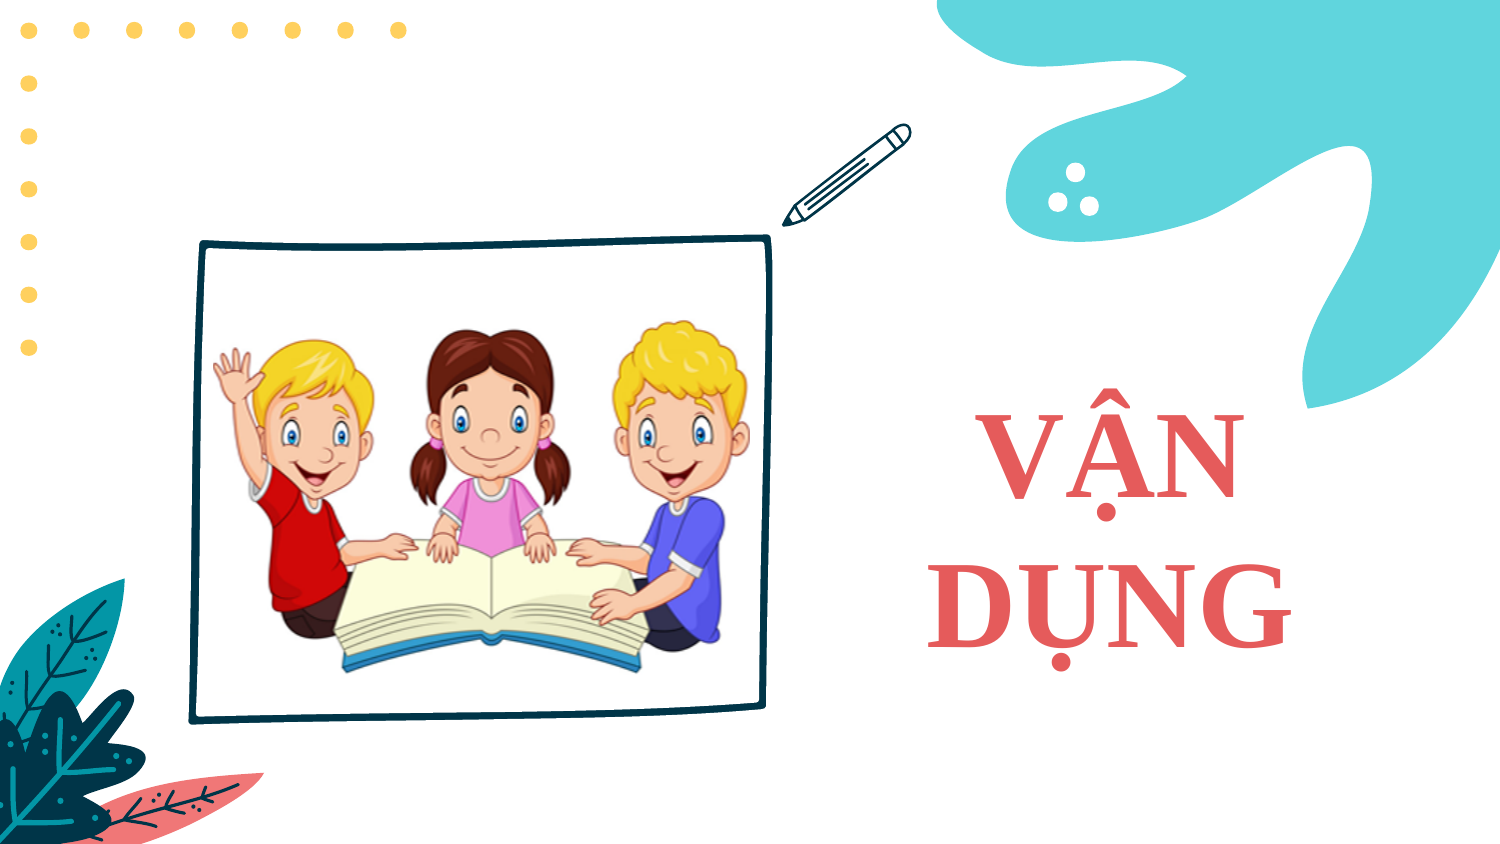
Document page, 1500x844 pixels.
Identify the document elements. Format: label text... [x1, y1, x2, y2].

title VẬN DỤNG [789, 445, 1431, 601]
picture [213, 268, 750, 694]
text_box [781, 123, 913, 227]
text_box [185, 231, 776, 728]
